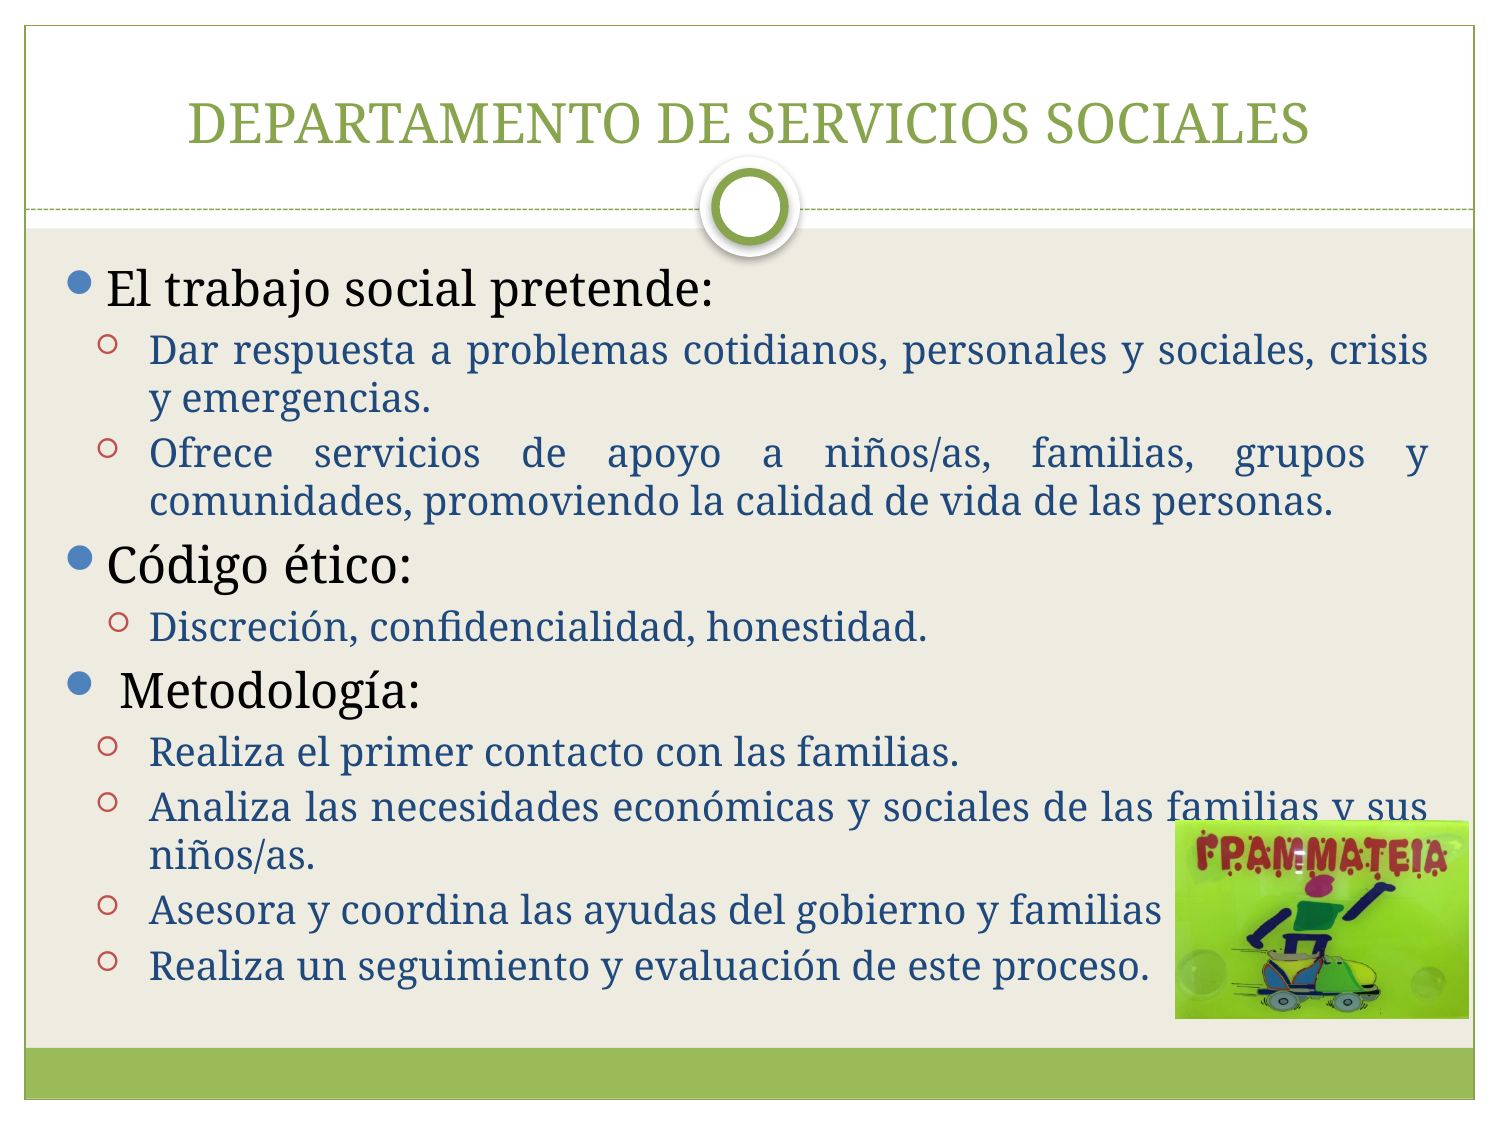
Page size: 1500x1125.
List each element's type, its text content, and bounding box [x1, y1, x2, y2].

picture [1174, 820, 1469, 1019]
title DEPARTAMENTO DE SERVICIOS SOCIALES [49, 37, 1450, 162]
list El trabajo social pretende: Dar respuesta a problemas cotidianos, personales y sociales, crisis y emergencias. Ofrece servicios de apoyo a niños/as, familias, grupos y comunidades, promoviendo la calidad de vida de las personas. Código ético: Discreción, confidencialidad, honestidad. Metodología: Realiza el primer contacto con las familias. Analiza las necesidades económicas y sociales de las familias y sus niños/as. Asesora y coordina las ayudas del gobierno y familias Realiza un seguimiento y evaluación de este proceso. [49, 250, 1445, 1001]
